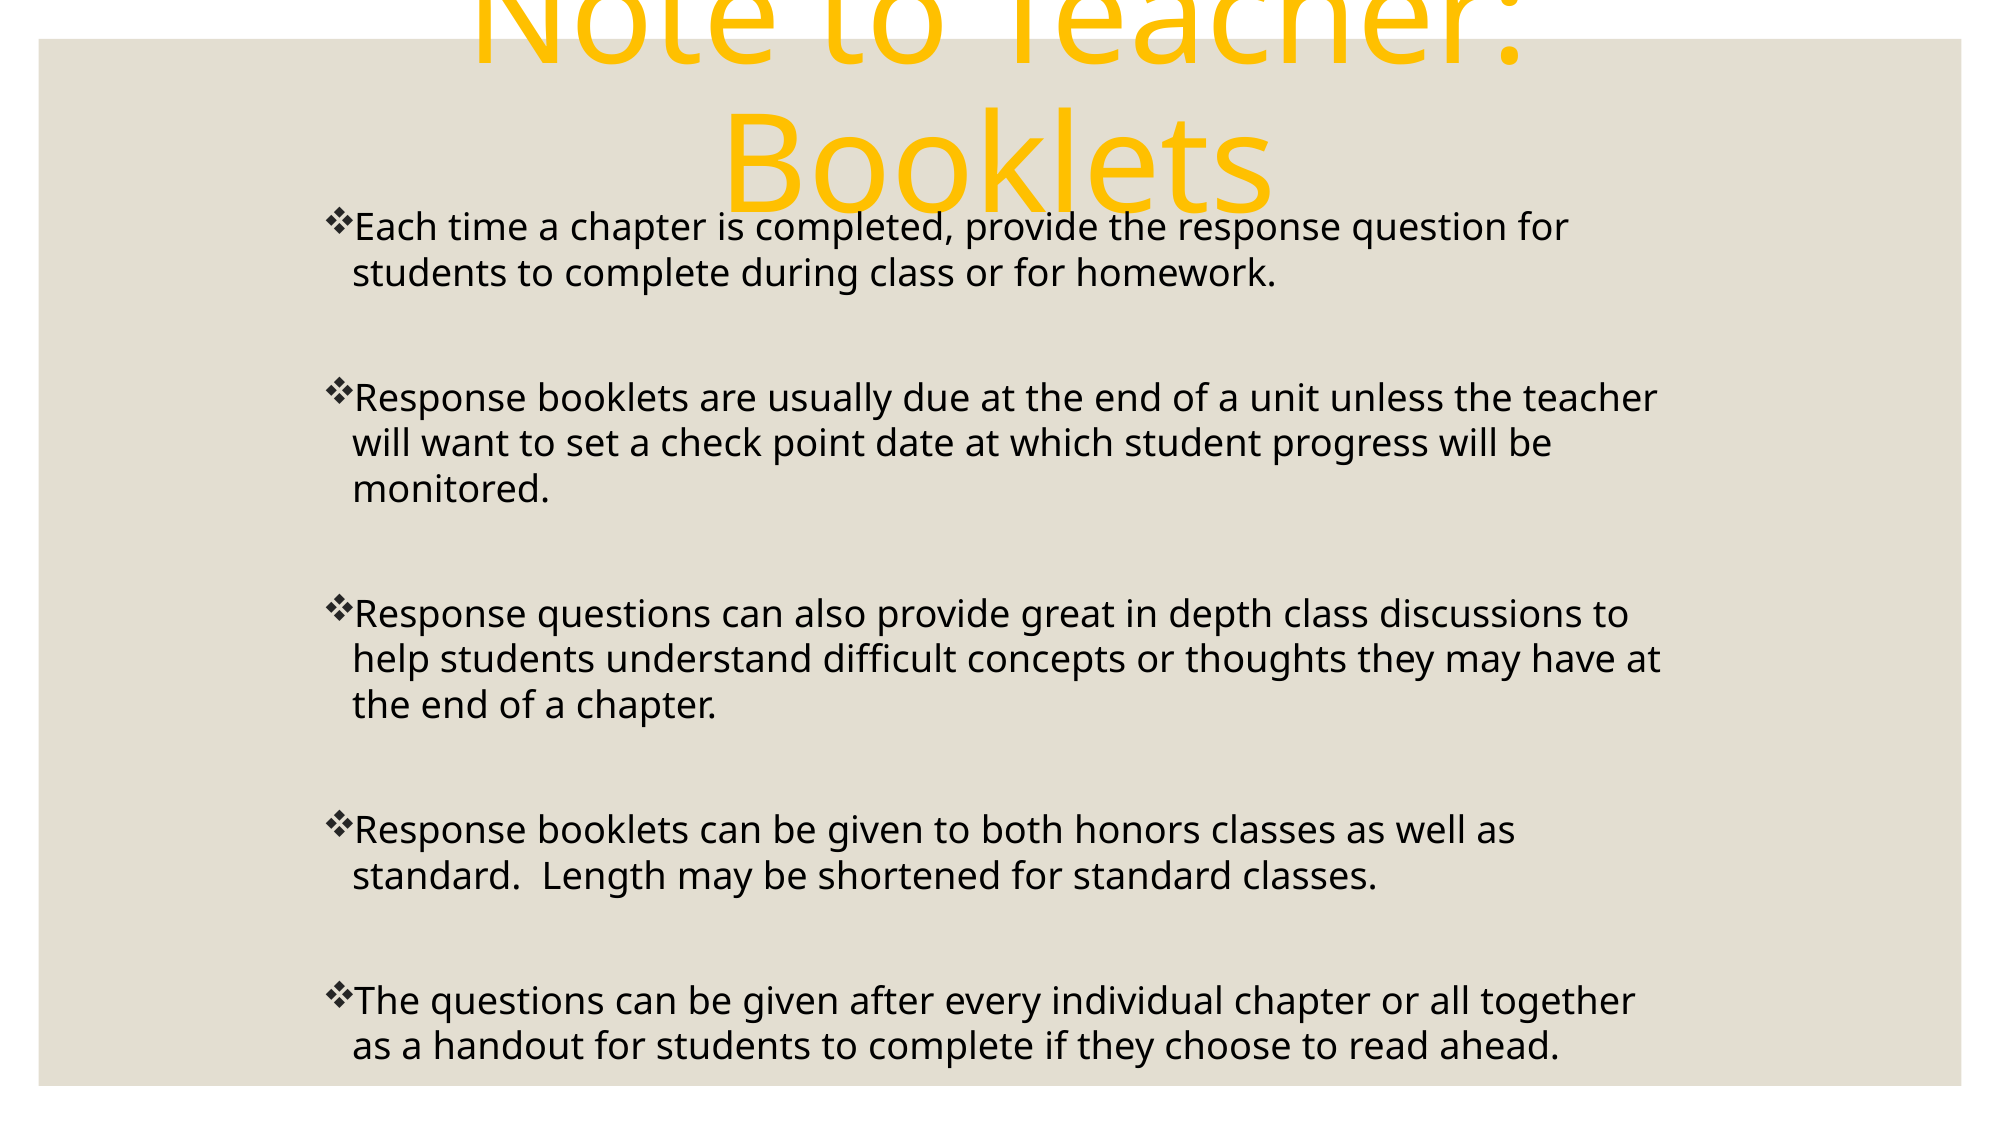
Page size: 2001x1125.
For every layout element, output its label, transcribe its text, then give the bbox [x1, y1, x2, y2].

title Note to Teacher: Booklets [245, 0, 1750, 188]
list Each time a chapter is completed, provide the response question for students to complete during class or for homework. Response booklets are usually due at the end of a unit unless the teacher will want to set a check point date at which student progress will be monitored. Response questions can also provide great in depth class discussions to help students understand difficult concepts or thoughts they may have at the end of a chapter. Response booklets can be given to both honors classes as well as standard. Length may be shortened for standard classes. The questions can be given after every individual chapter or all together as a handout for students to complete if they choose to read ahead. [307, 195, 1699, 1078]
